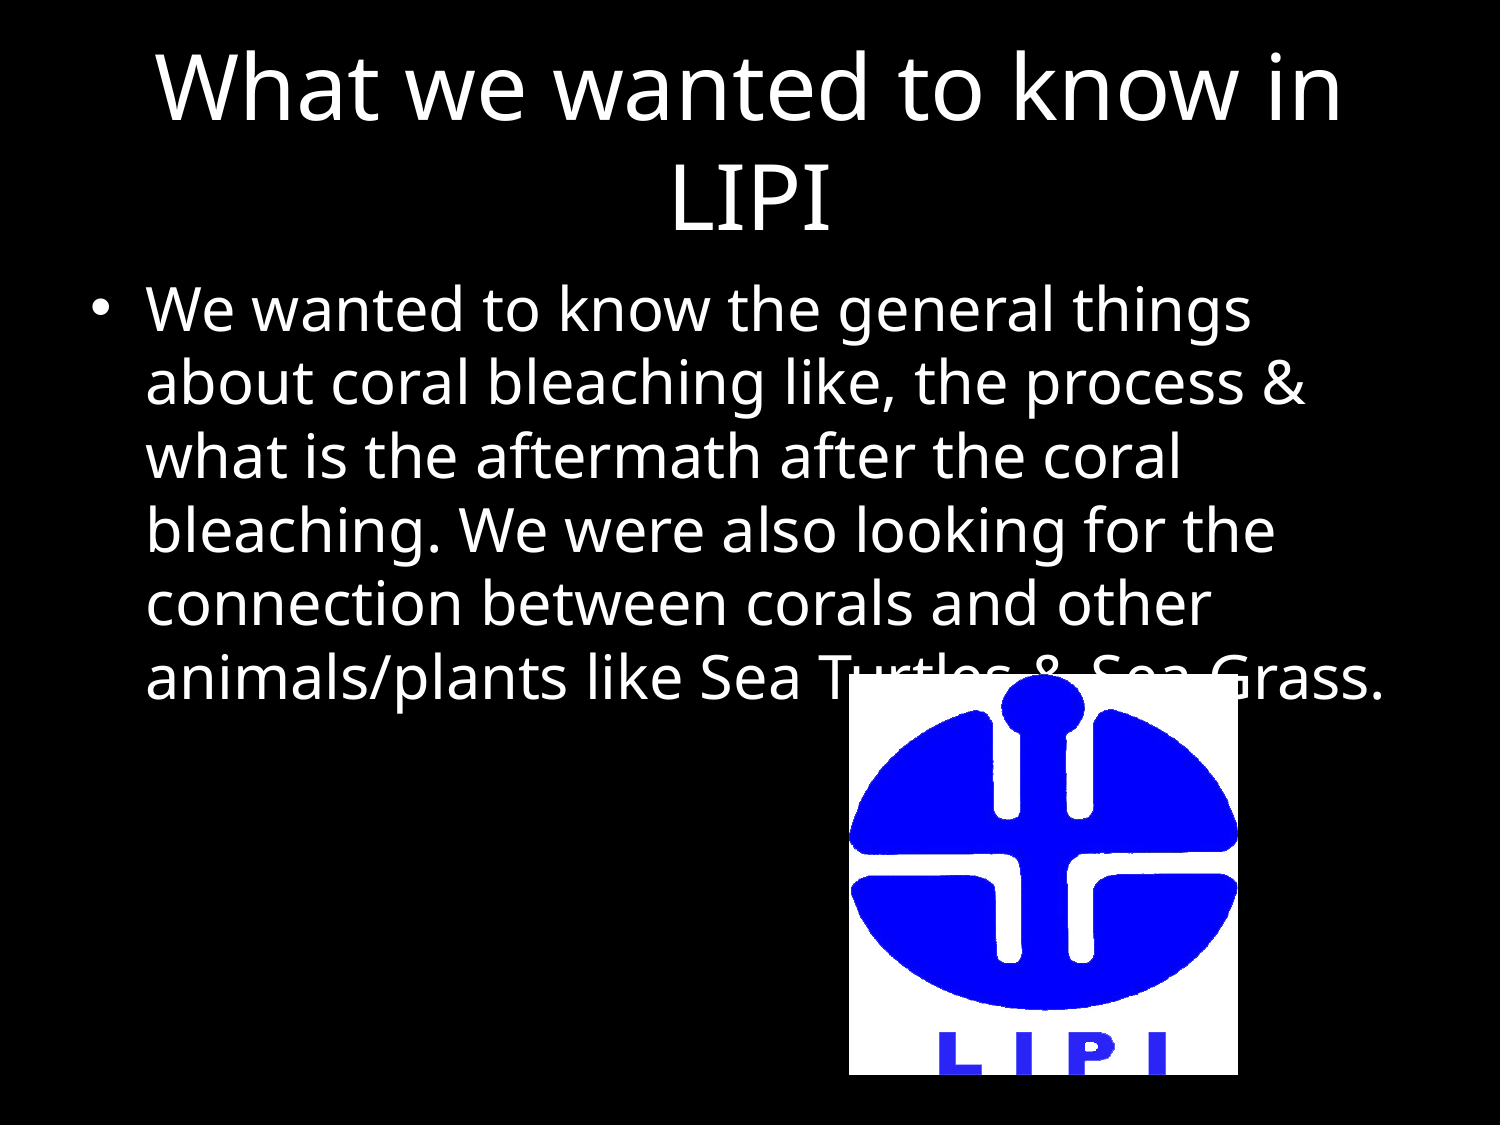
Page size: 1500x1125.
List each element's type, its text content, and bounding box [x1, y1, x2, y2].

list We wanted to know the general things about coral bleaching like, the process & what is the aftermath after the coral bleaching. We were also looking for the connection between corals and other animals/plants like Sea Turtles & Sea Grass. [75, 262, 1425, 775]
title What we wanted to know in LIPI [75, 45, 1425, 233]
picture [849, 674, 1238, 1076]
